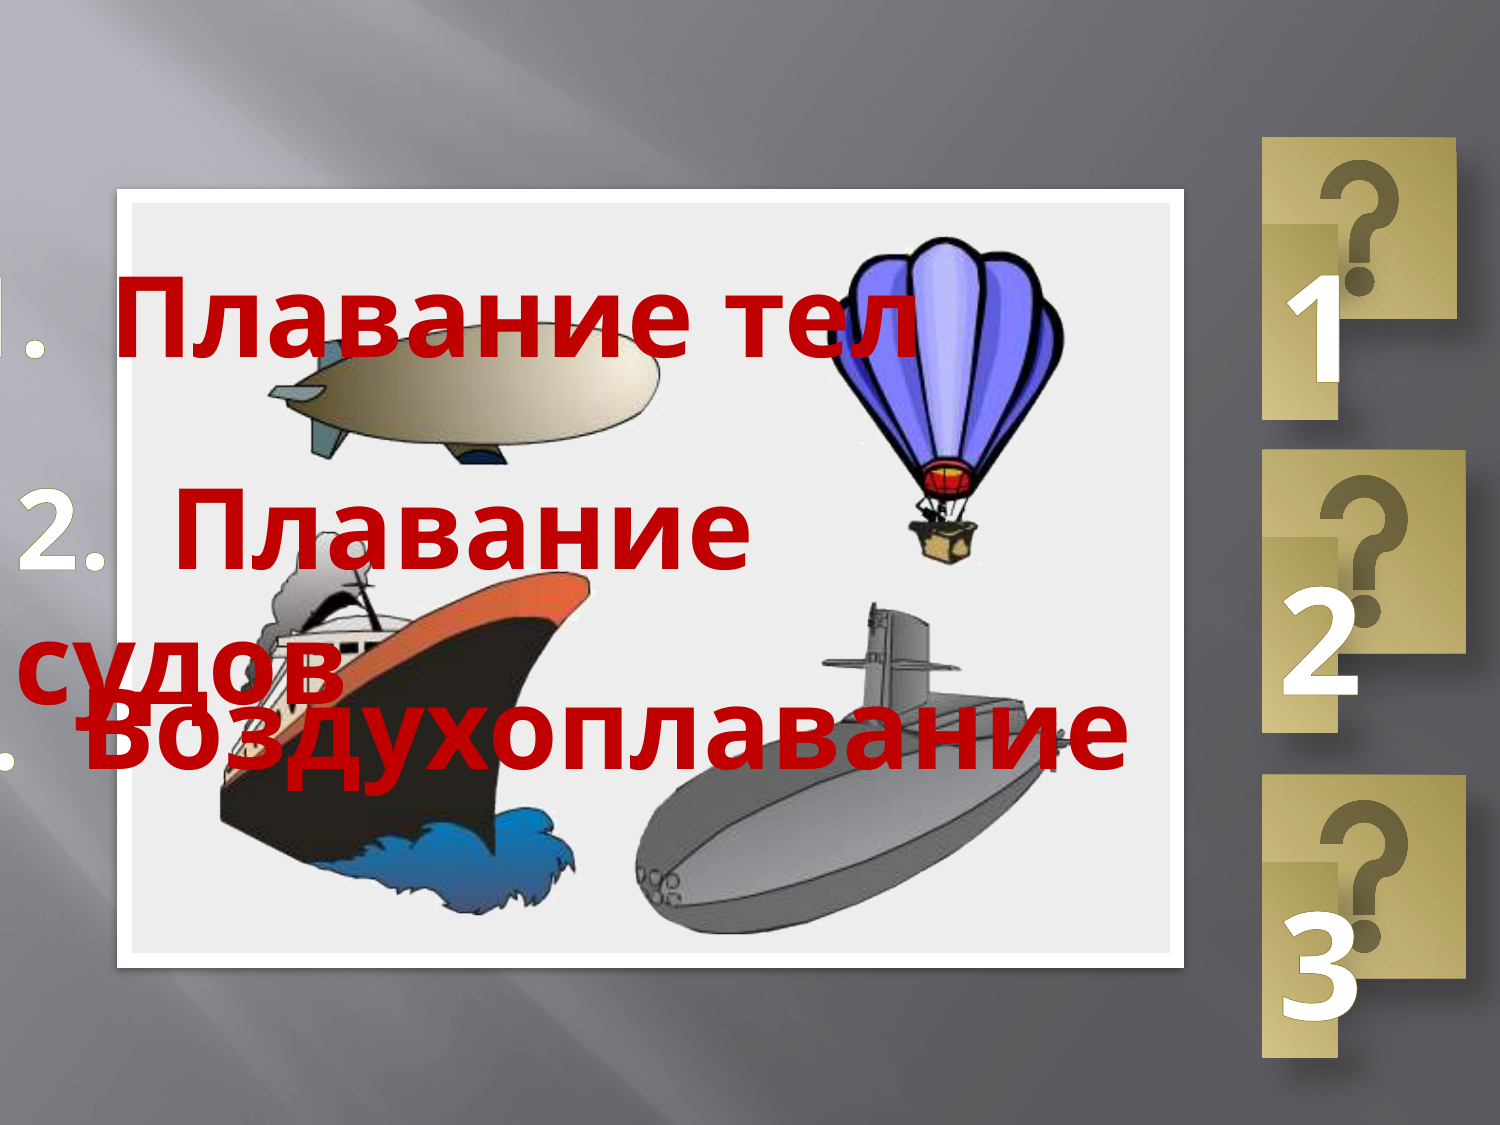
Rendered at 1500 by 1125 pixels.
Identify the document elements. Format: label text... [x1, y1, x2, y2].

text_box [1262, 449, 1466, 735]
text_box 1. Плавание тел [0, 237, 131, 388]
picture [131, 203, 1170, 954]
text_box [1262, 137, 1457, 423]
text_box 2. Плавание судов [0, 449, 131, 870]
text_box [1262, 774, 1467, 1060]
